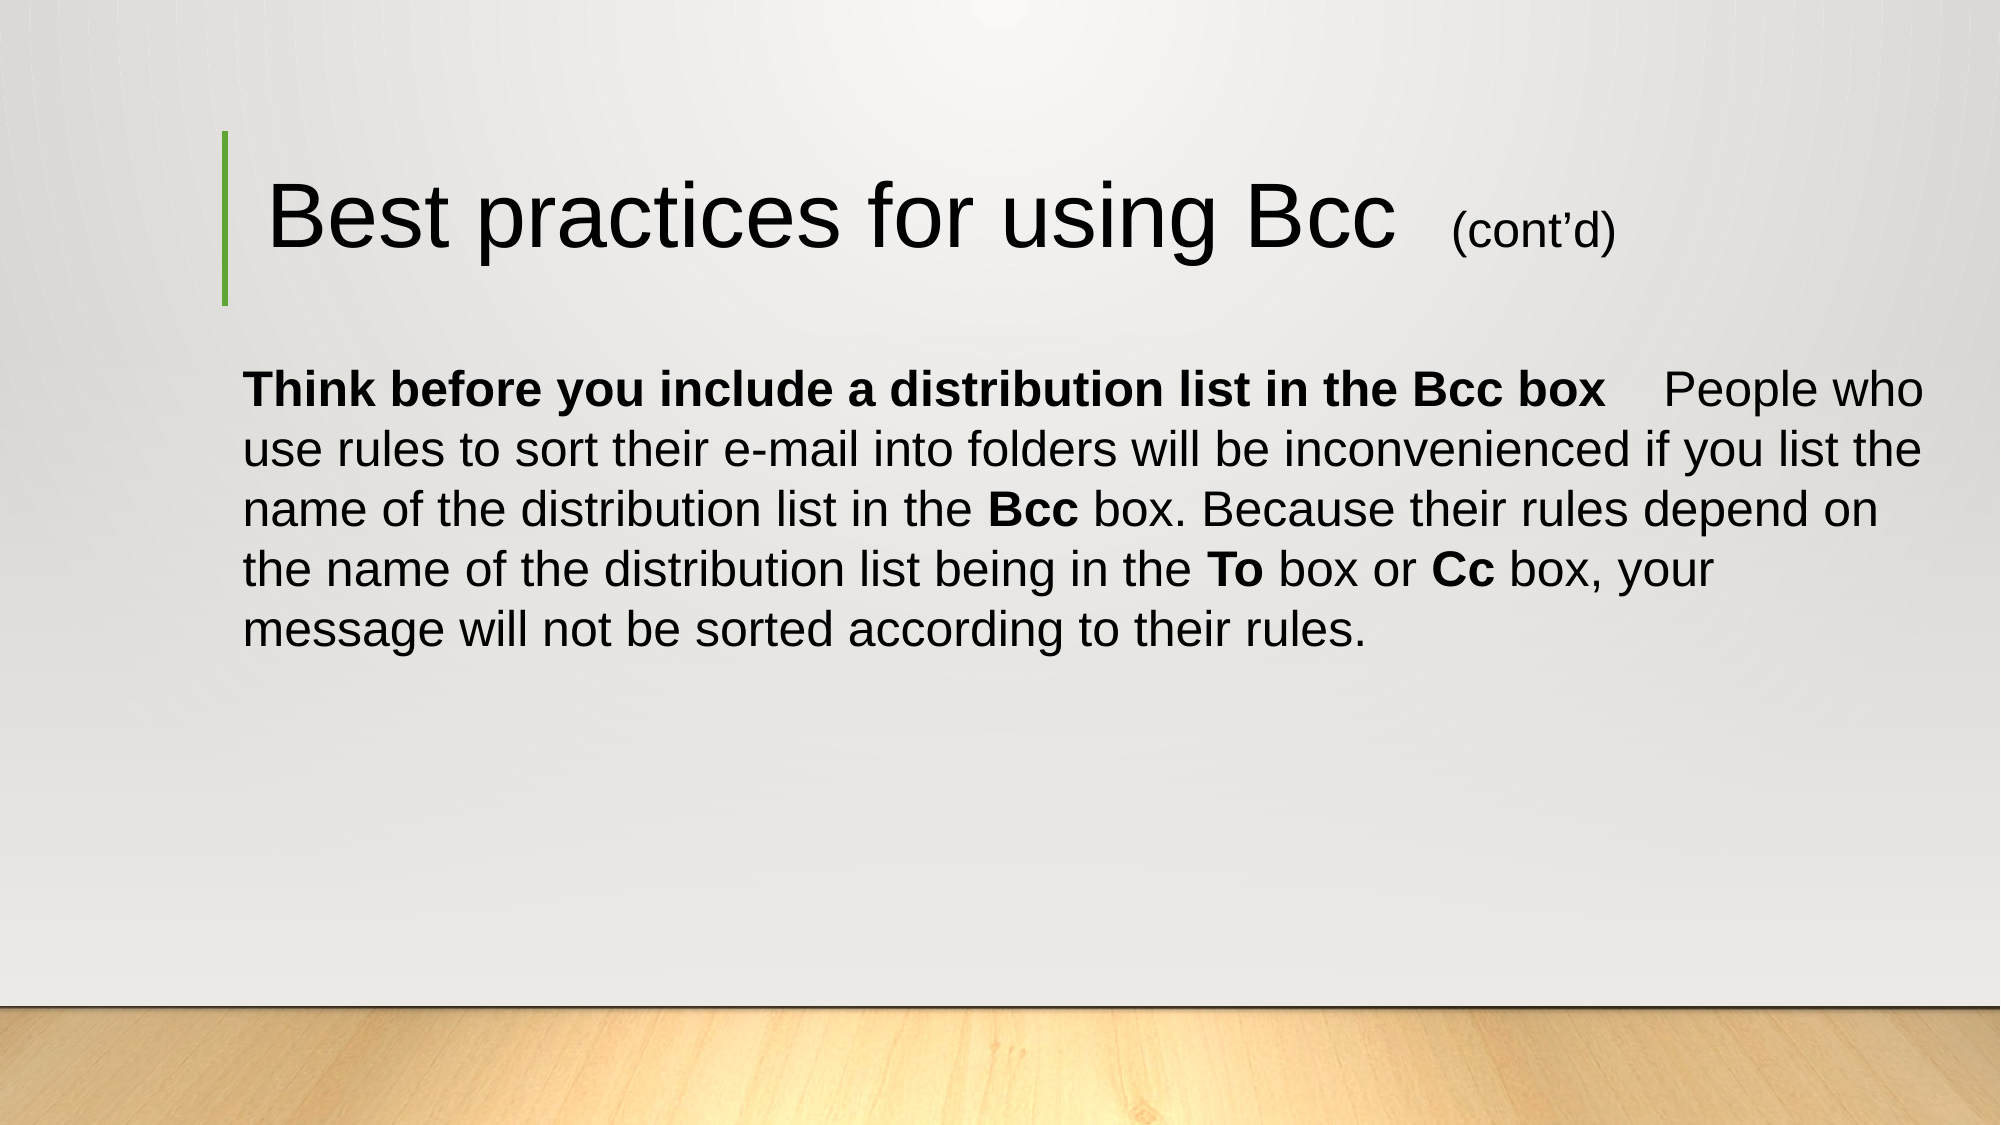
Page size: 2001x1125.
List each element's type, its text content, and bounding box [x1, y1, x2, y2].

picture [0, 1006, 2000, 1125]
text_box Think before you include a distribution list in the Bcc box People who use rules to sort their e-mail into folders will be inconvenienced if you list the name of the distribution list in the Bcc box. Because their rules depend on the name of the distribution list being in the To box or Cc box, your message will not be sorted according to their rules. [227, 348, 1945, 664]
title Best practices for using Bcc (cont’d) [251, 131, 1814, 305]
